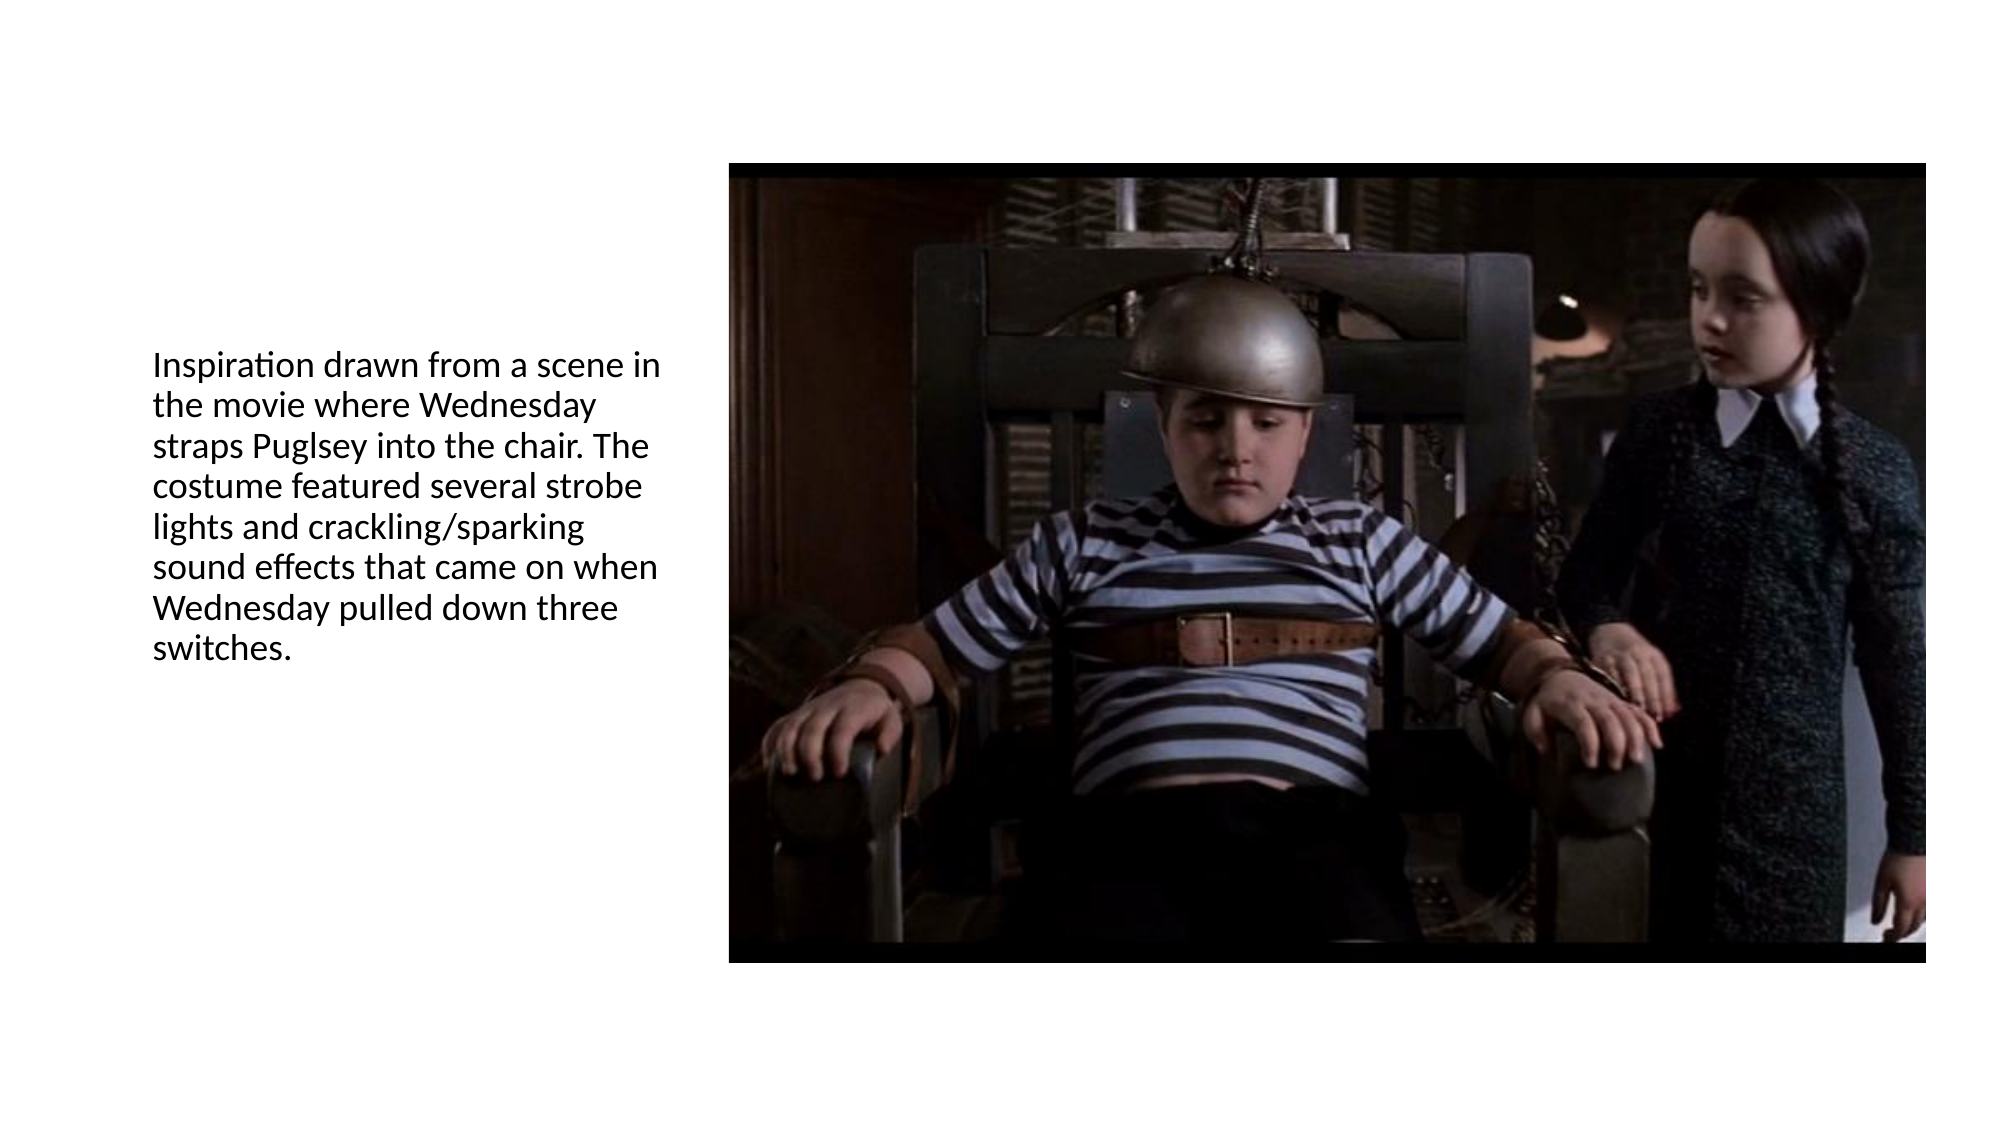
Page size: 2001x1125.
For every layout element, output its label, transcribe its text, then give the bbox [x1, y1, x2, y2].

list Inspiration drawn from a scene in the movie where Wednesday straps Puglsey into the chair. The costume featured several strobe lights and crackling/sparking sound effects that came on when Wednesday pulled down three switches. [137, 337, 700, 963]
picture [728, 163, 1926, 963]
